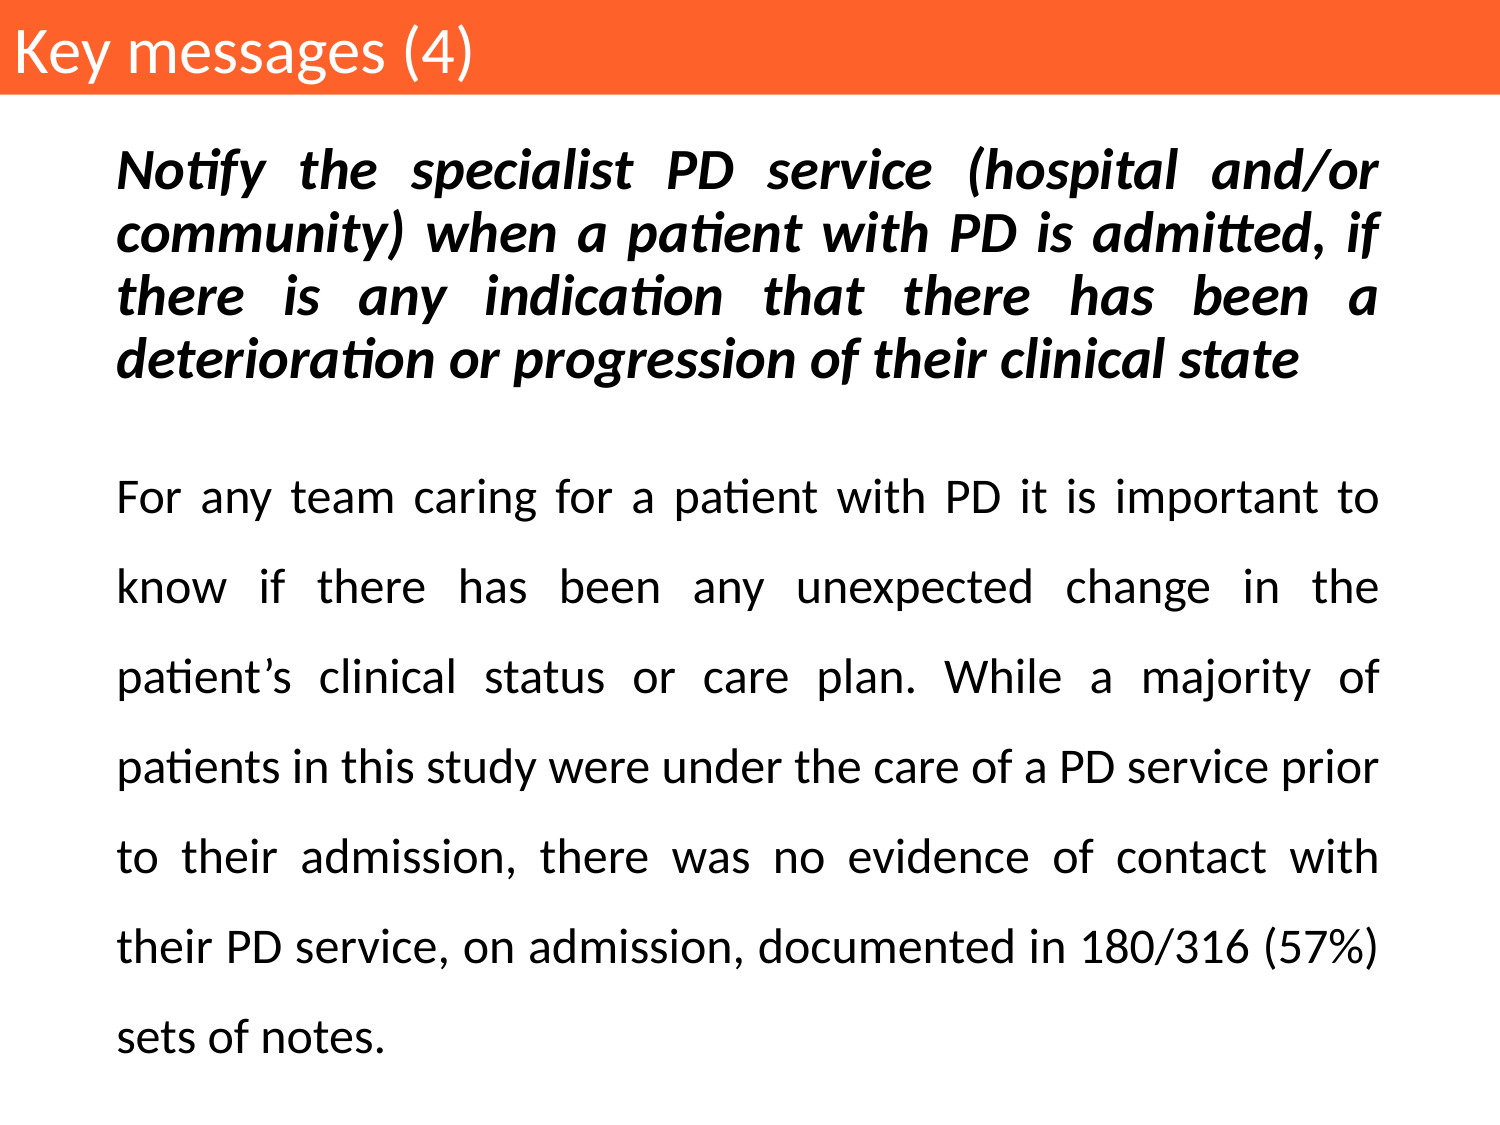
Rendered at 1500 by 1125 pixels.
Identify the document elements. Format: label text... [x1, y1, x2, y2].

text_box Key messages (4) [0, 0, 1500, 95]
text_box For any team caring for a patient with PD it is important to know if there has been any unexpected change in the patient’s clinical status or care plan. While a majority of patients in this study were under the care of a PD service prior to their admission, there was no evidence of contact with their PD service, on admission, documented in 180/316 (57%) sets of notes. [101, 425, 1396, 1071]
list Notify the specialist PD service (hospital and/or community) when a patient with PD is admitted, if there is any indication that there has been a deterioration or progression of their clinical state [101, 131, 1396, 425]
